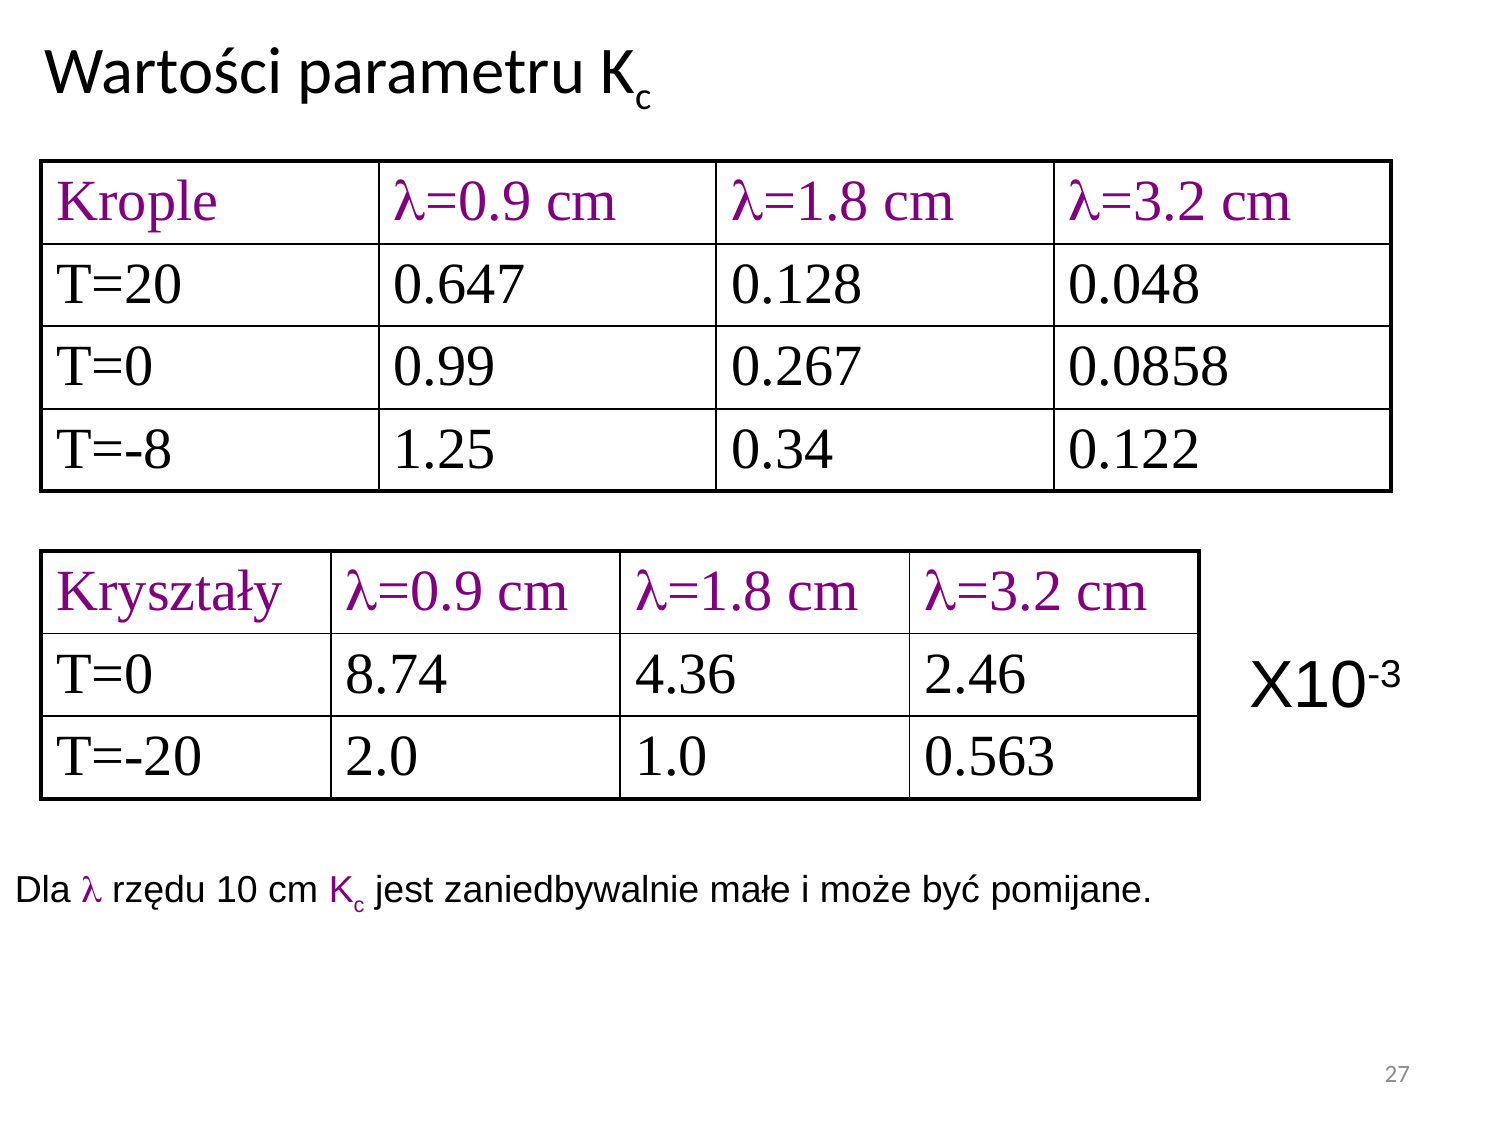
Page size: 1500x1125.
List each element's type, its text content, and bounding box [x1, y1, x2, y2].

table_cell T=0 [43, 327, 378, 408]
table_cell T=0 [43, 634, 330, 715]
table_header =3.2 cm [1055, 163, 1389, 243]
table_cell 8.74 [332, 634, 619, 715]
table_header =0.9 cm [380, 163, 715, 243]
table_header Krople [43, 163, 378, 243]
table_cell 4.36 [621, 634, 909, 715]
text_box Wartości parametru Kc [29, 19, 1459, 125]
table_cell 0.0858 [1055, 327, 1389, 408]
table_header =1.8 cm [621, 553, 909, 633]
table_header Kryształy [43, 553, 330, 633]
table_cell T=-8 [43, 410, 378, 489]
table_cell 1.0 [621, 717, 909, 797]
table_cell 0.34 [717, 410, 1053, 489]
table_cell 0.99 [380, 327, 715, 408]
table_cell T=-20 [43, 717, 330, 797]
table_header =1.8 cm [717, 163, 1053, 243]
table_cell 2.0 [332, 717, 619, 797]
slide_number 27 [1074, 1042, 1425, 1103]
table_cell 2.46 [910, 634, 1197, 715]
text_box X10-3 [1234, 633, 1500, 728]
table_cell 0.122 [1055, 410, 1389, 489]
table_header =3.2 cm [910, 553, 1197, 633]
table_cell 0.563 [910, 717, 1197, 797]
table_cell 1.25 [380, 410, 715, 489]
table_header =0.9 cm [332, 553, 619, 633]
table_cell 0.647 [380, 245, 715, 325]
table_cell 0.267 [717, 327, 1053, 408]
table_cell T=20 [43, 245, 378, 325]
table_cell 0.128 [717, 245, 1053, 325]
text_box Dla  rzędu 10 cm Kc jest zaniedbywalnie małe i może być pomijane. [0, 857, 1412, 924]
table_cell 0.048 [1055, 245, 1389, 325]
